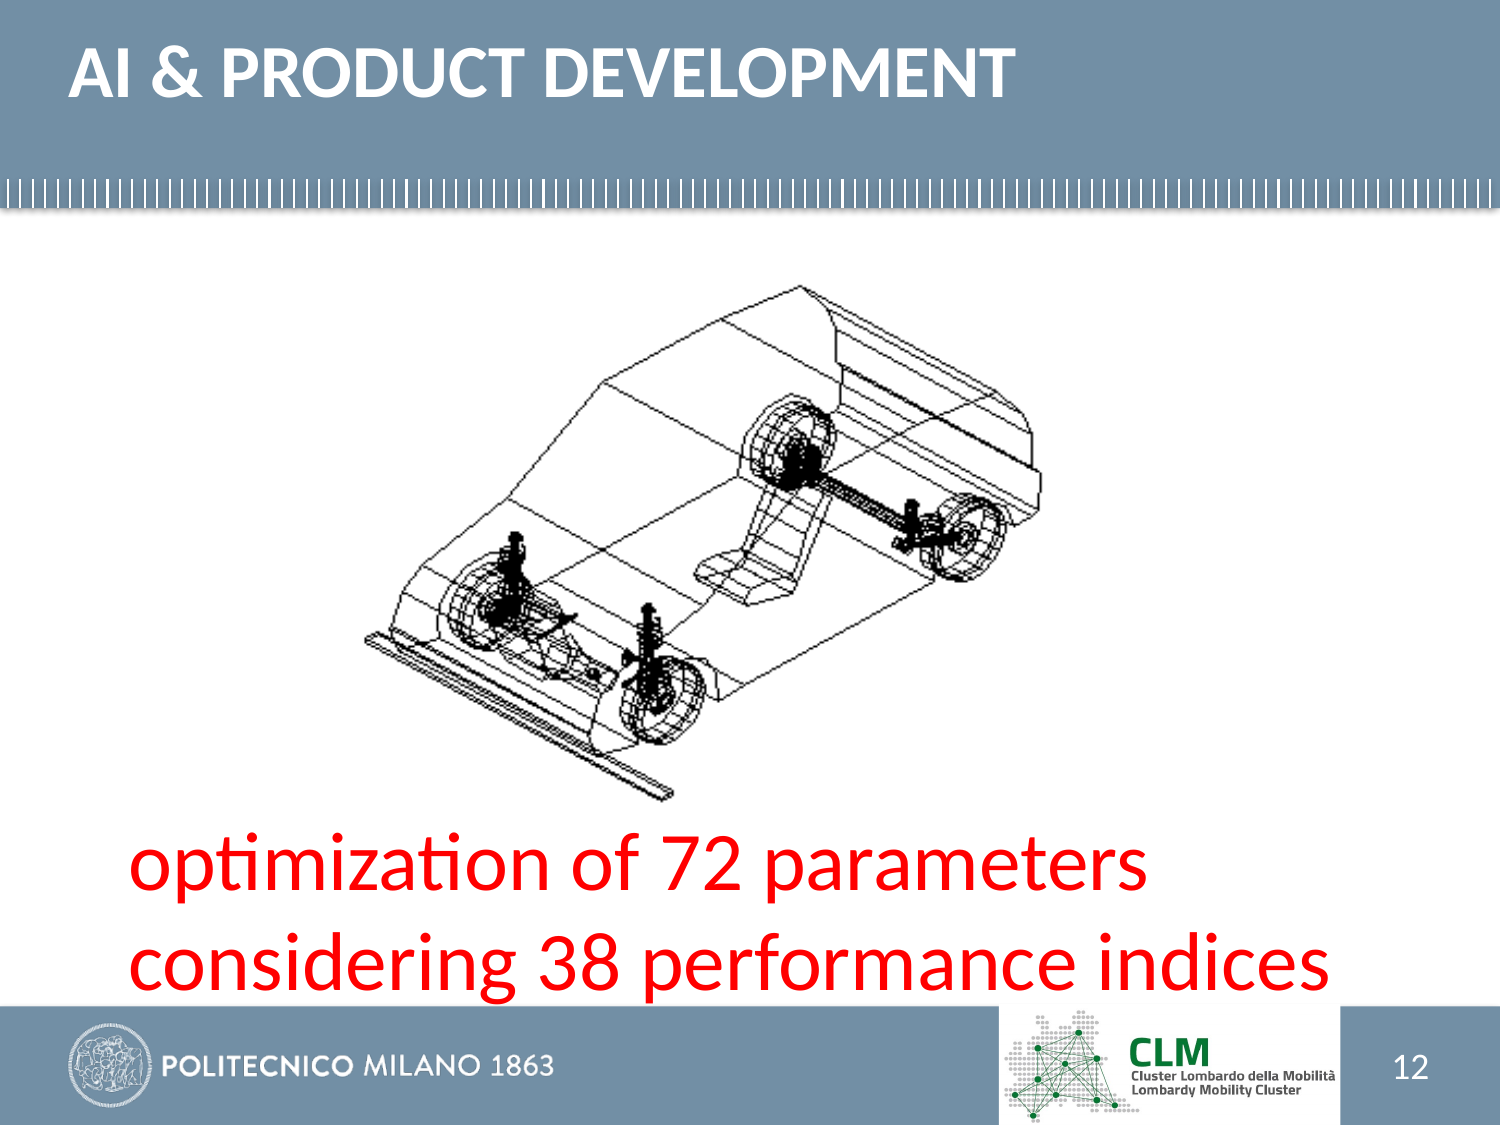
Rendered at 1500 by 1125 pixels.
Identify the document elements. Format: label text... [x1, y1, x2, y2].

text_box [204, 243, 1317, 820]
text_box optimization of 72 parameters considering 38 performance indices [113, 799, 1408, 1015]
picture [62, 1017, 561, 1112]
picture [998, 1015, 1341, 1125]
text_box AI & PRODUCT DEVELOPMENT [53, 15, 1369, 120]
